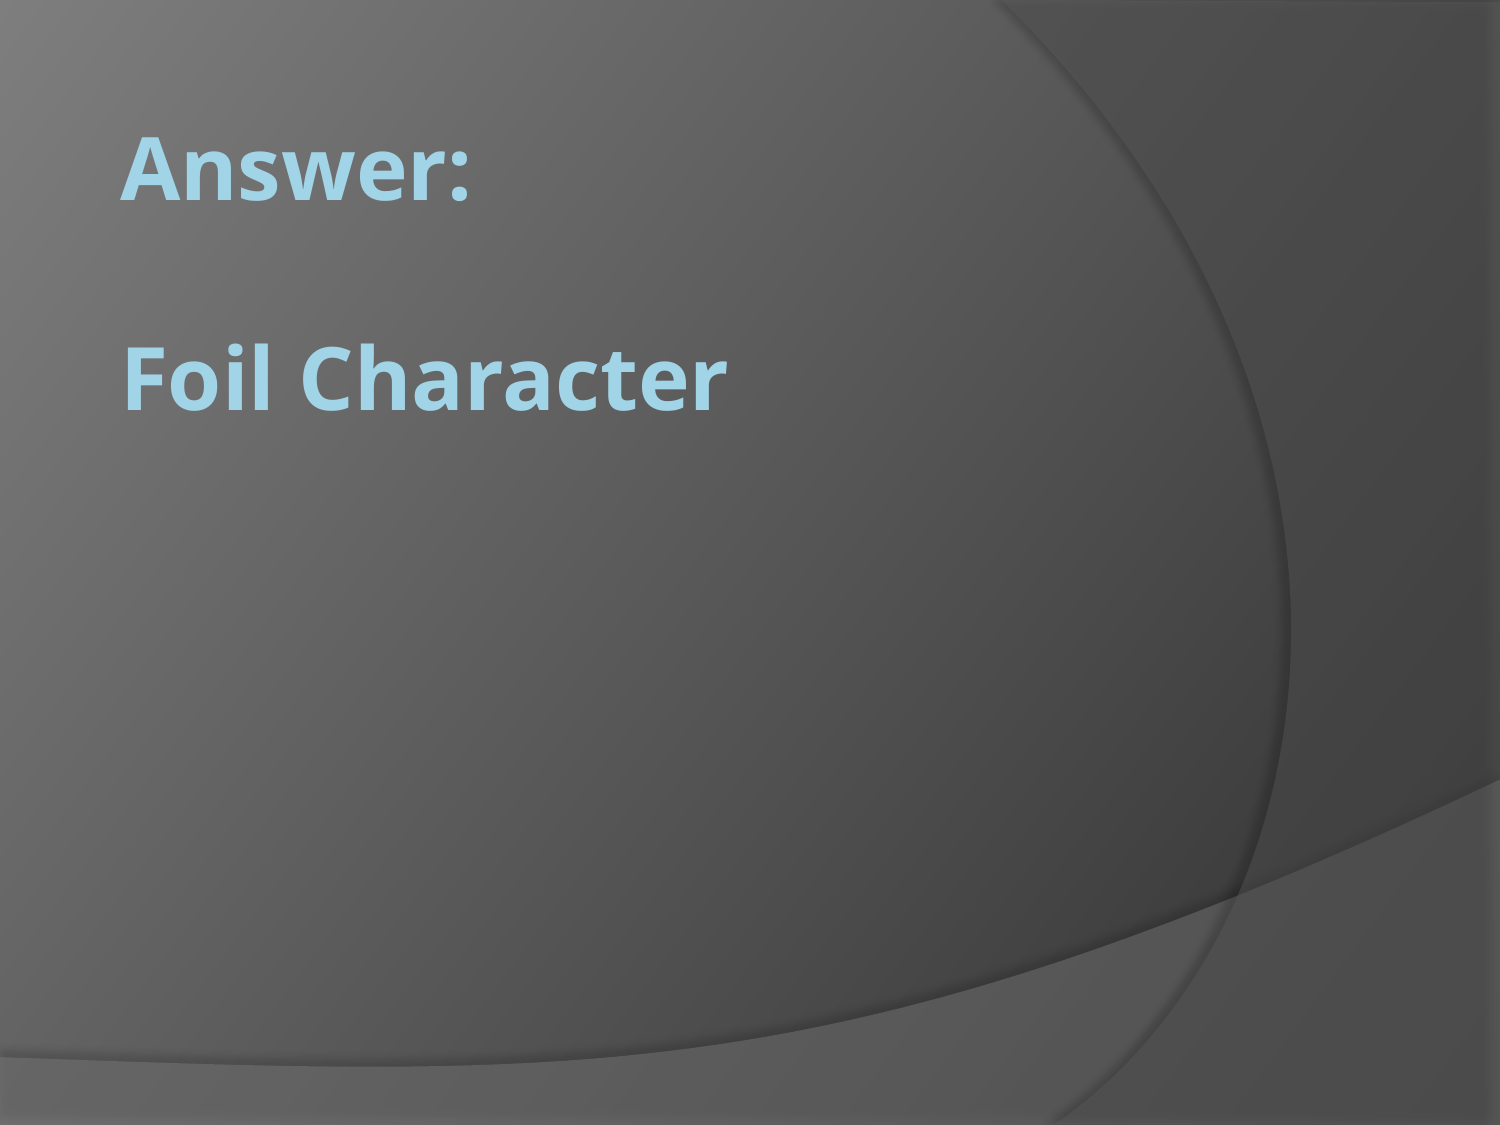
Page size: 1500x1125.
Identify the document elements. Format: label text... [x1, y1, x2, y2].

title Answer: Foil Character [112, 112, 1200, 888]
